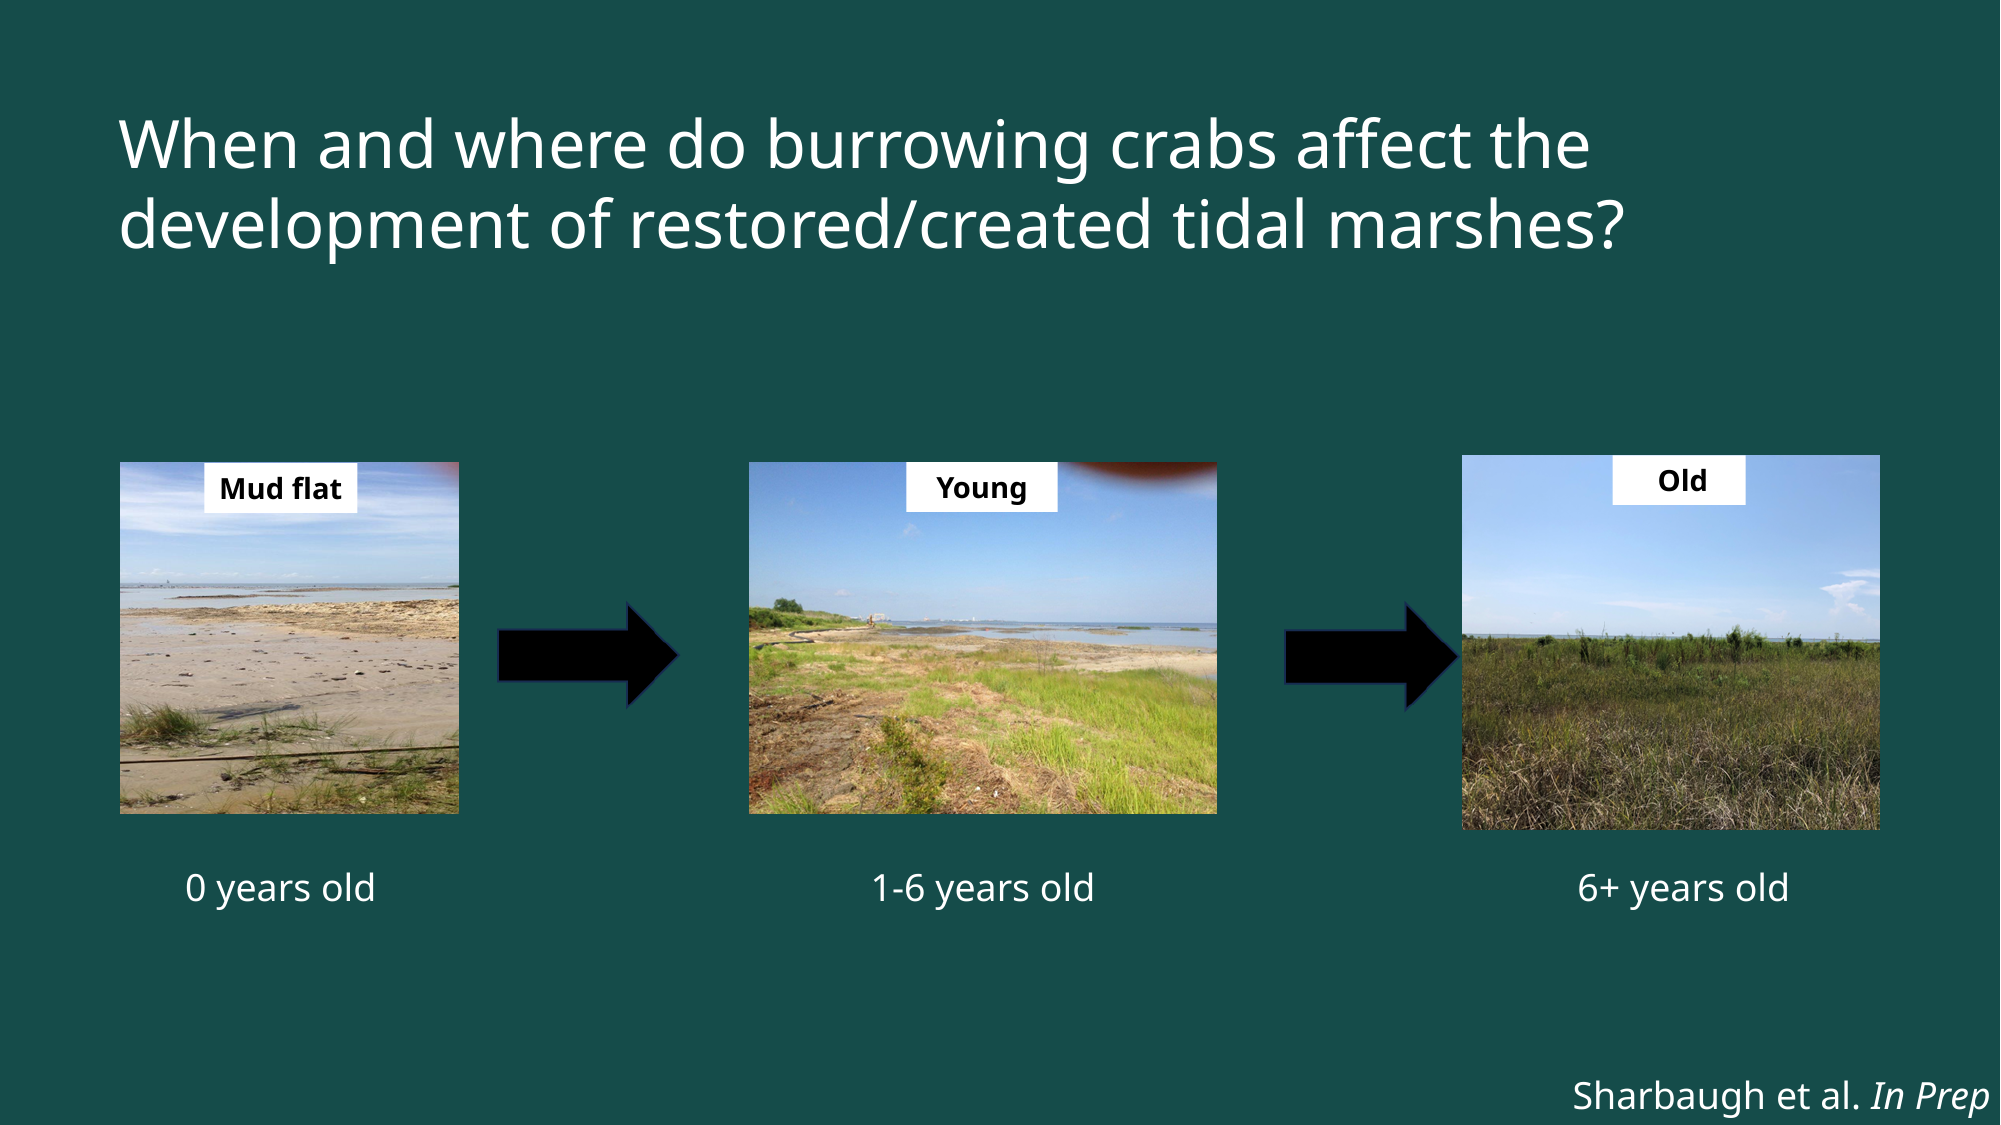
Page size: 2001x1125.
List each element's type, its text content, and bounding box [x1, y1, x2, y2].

title When and where do burrowing crabs affect the development of restored/created tidal marshes? [118, 101, 1878, 344]
text_box 6+ years old [1562, 856, 1806, 917]
text_box Sharbaugh et al. In Prep [1557, 1064, 2000, 1125]
text_box 1-6 years old [855, 856, 1111, 917]
picture [120, 455, 1880, 830]
text_box 0 years old [170, 856, 392, 917]
